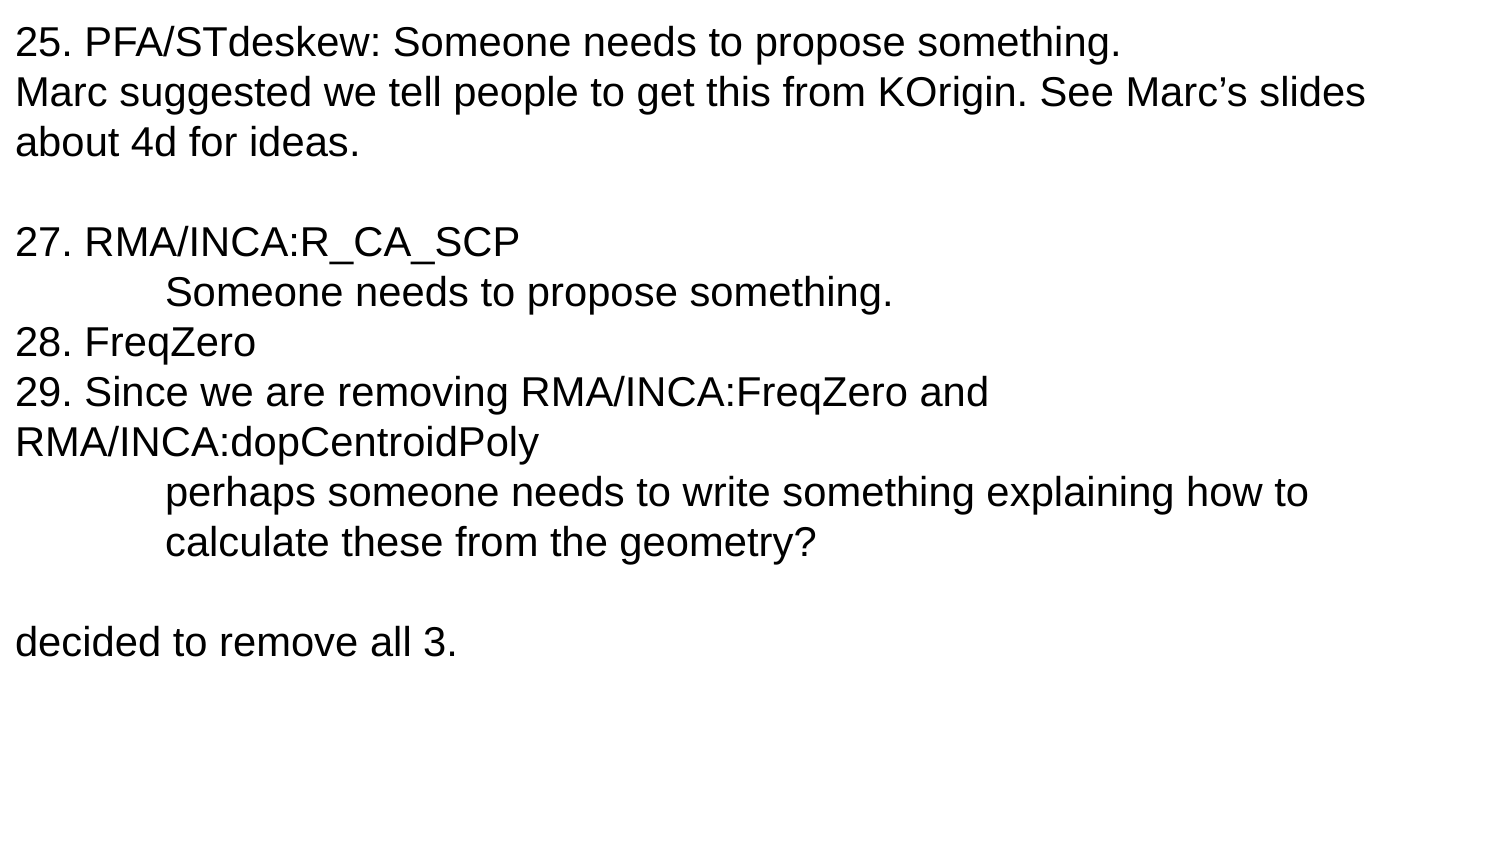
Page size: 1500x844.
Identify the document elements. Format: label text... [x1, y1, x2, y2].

text_box 25. PFA/STdeskew: Someone needs to propose something. Marc suggested we tell people to get this from KOrigin. See Marc’s slides about 4d for ideas. 27. RMA/INCA:R_CA_SCP Someone needs to propose something. 28. FreqZero 29. Since we are removing RMA/INCA:FreqZero and RMA/INCA:dopCentroidPoly perhaps someone needs to write something explaining how to calculate these from the geometry? decided to remove all 3. [0, 0, 1476, 829]
